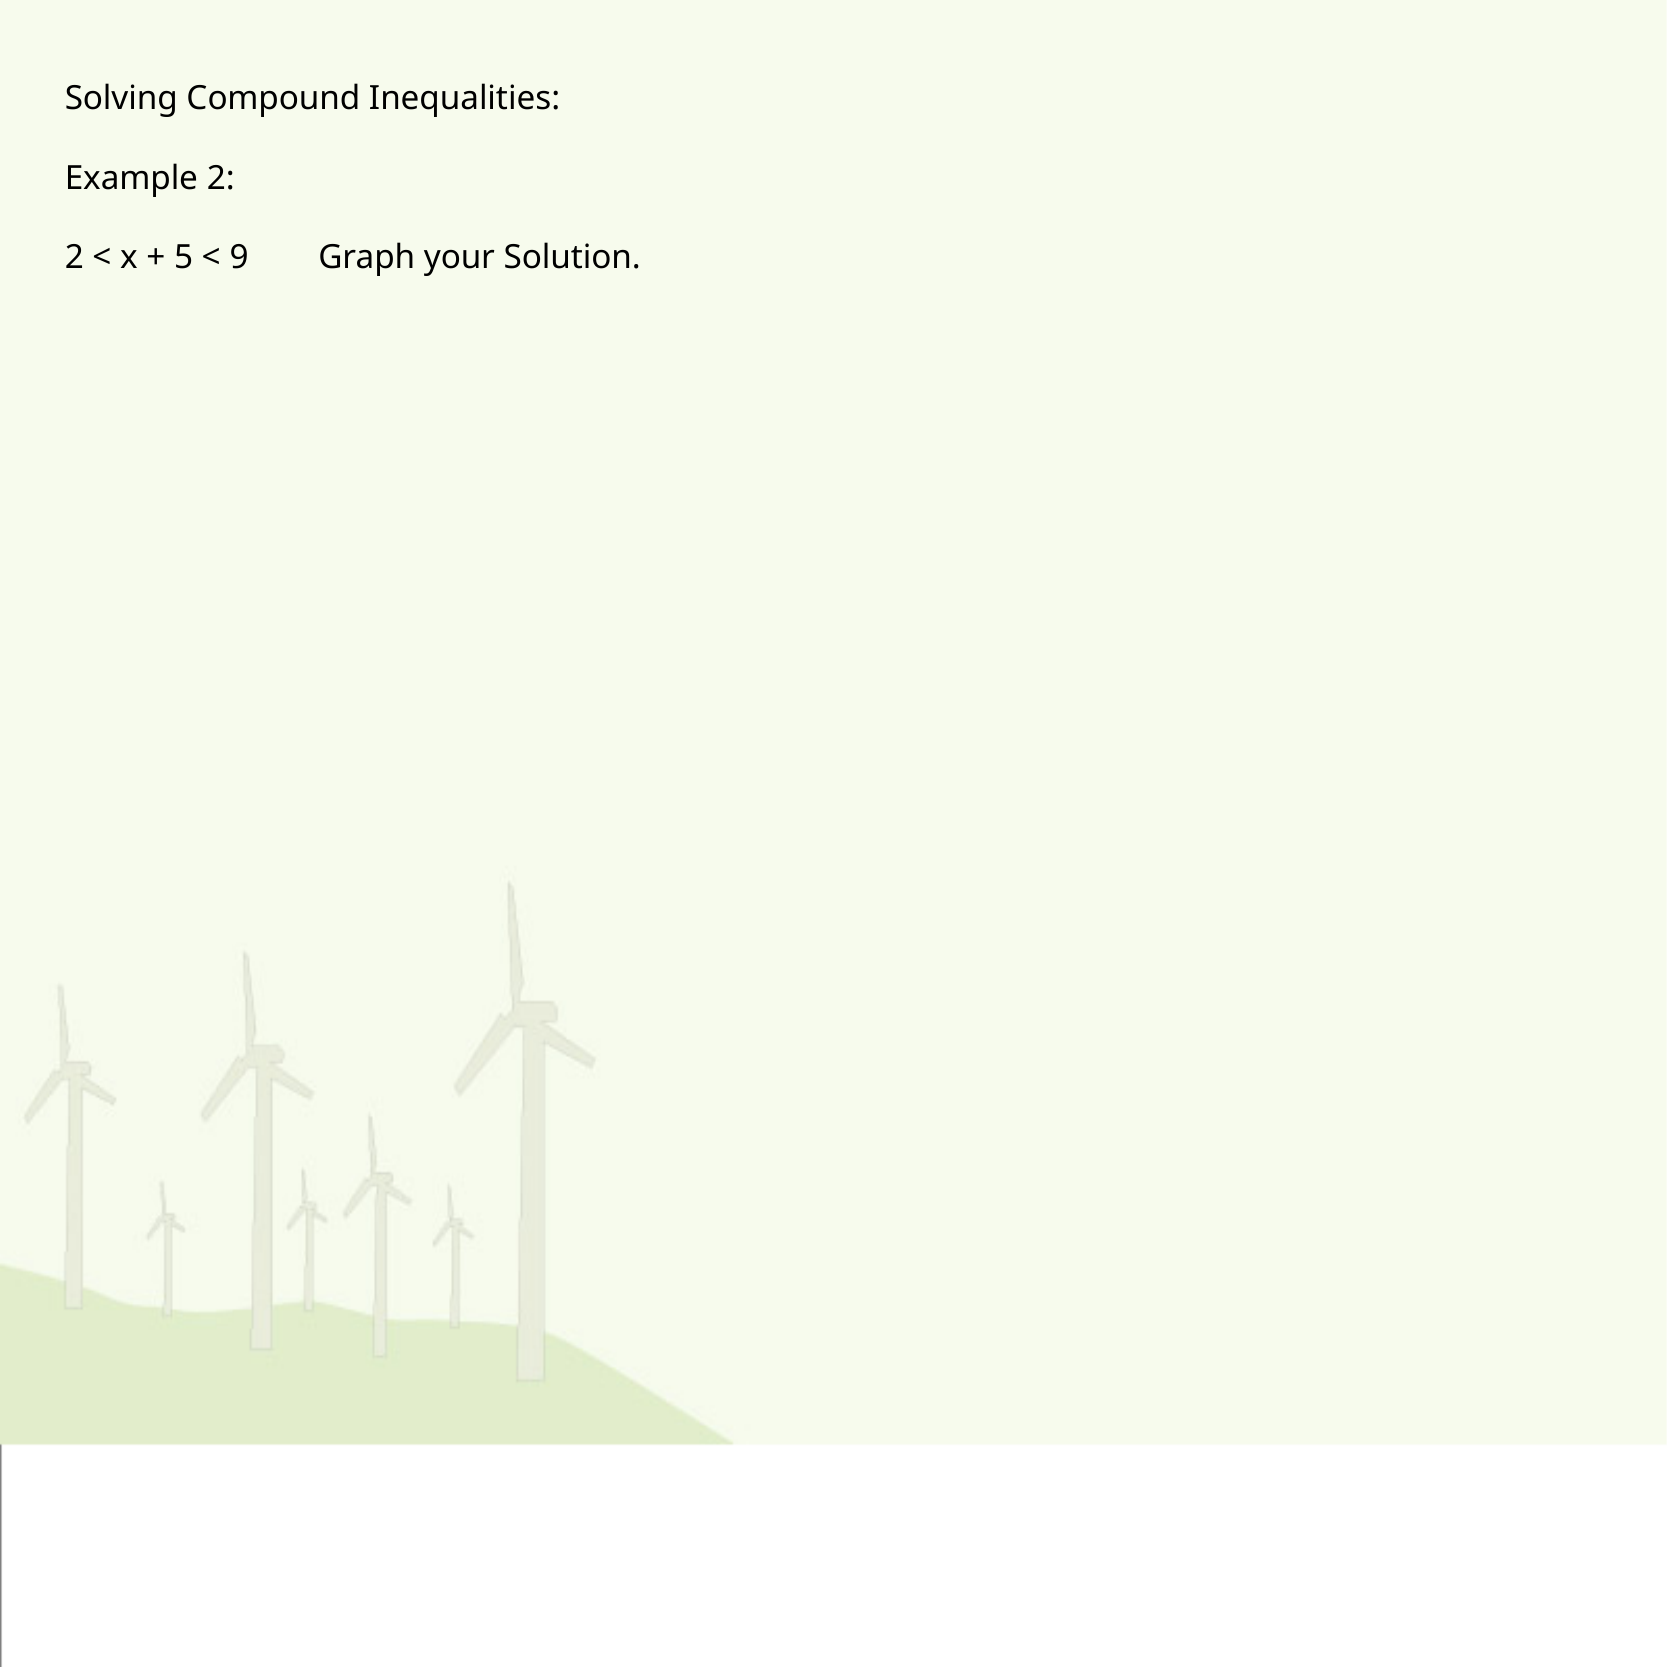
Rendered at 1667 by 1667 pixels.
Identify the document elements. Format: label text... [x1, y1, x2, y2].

picture [0, 0, 1667, 1667]
text_box Solving Compound Inequalities: Example 2: 2 < x + 5 < 9 Graph your Solution. [50, 68, 867, 283]
